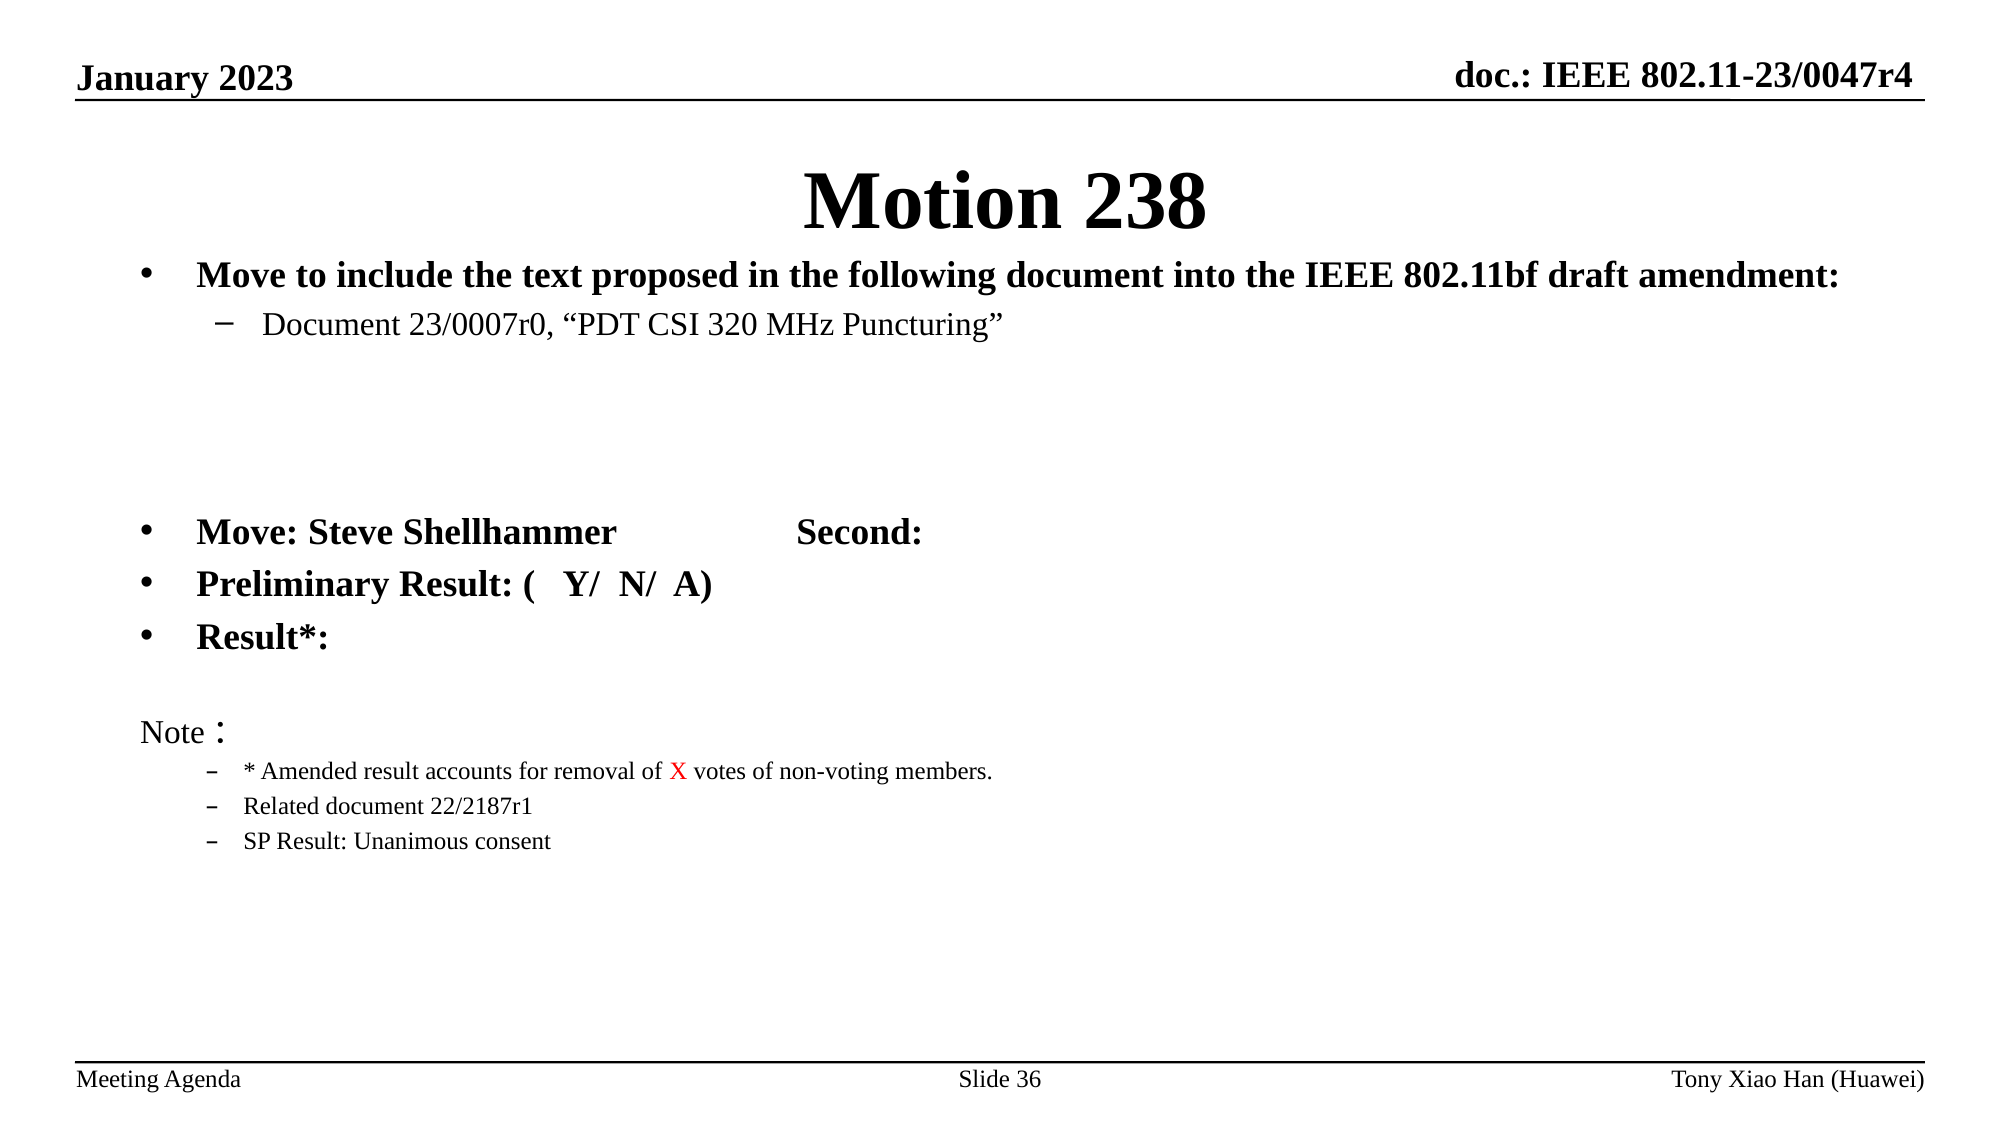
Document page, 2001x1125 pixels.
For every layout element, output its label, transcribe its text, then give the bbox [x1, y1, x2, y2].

text_box Move to include the text proposed in the following document into the IEEE 802.11bf draft amendment: Document 23/0007r0, “PDT CSI 320 MHz Puncturing” Move: Steve Shellhammer Second: Preliminary Result: ( Y/ N/ A) Result*: Note： * Amended result accounts for removal of X votes of non-voting members. Related document 22/2187r1 SP Result: Unanimous consent [125, 212, 1888, 900]
text_box Motion 238 [368, 137, 1644, 212]
